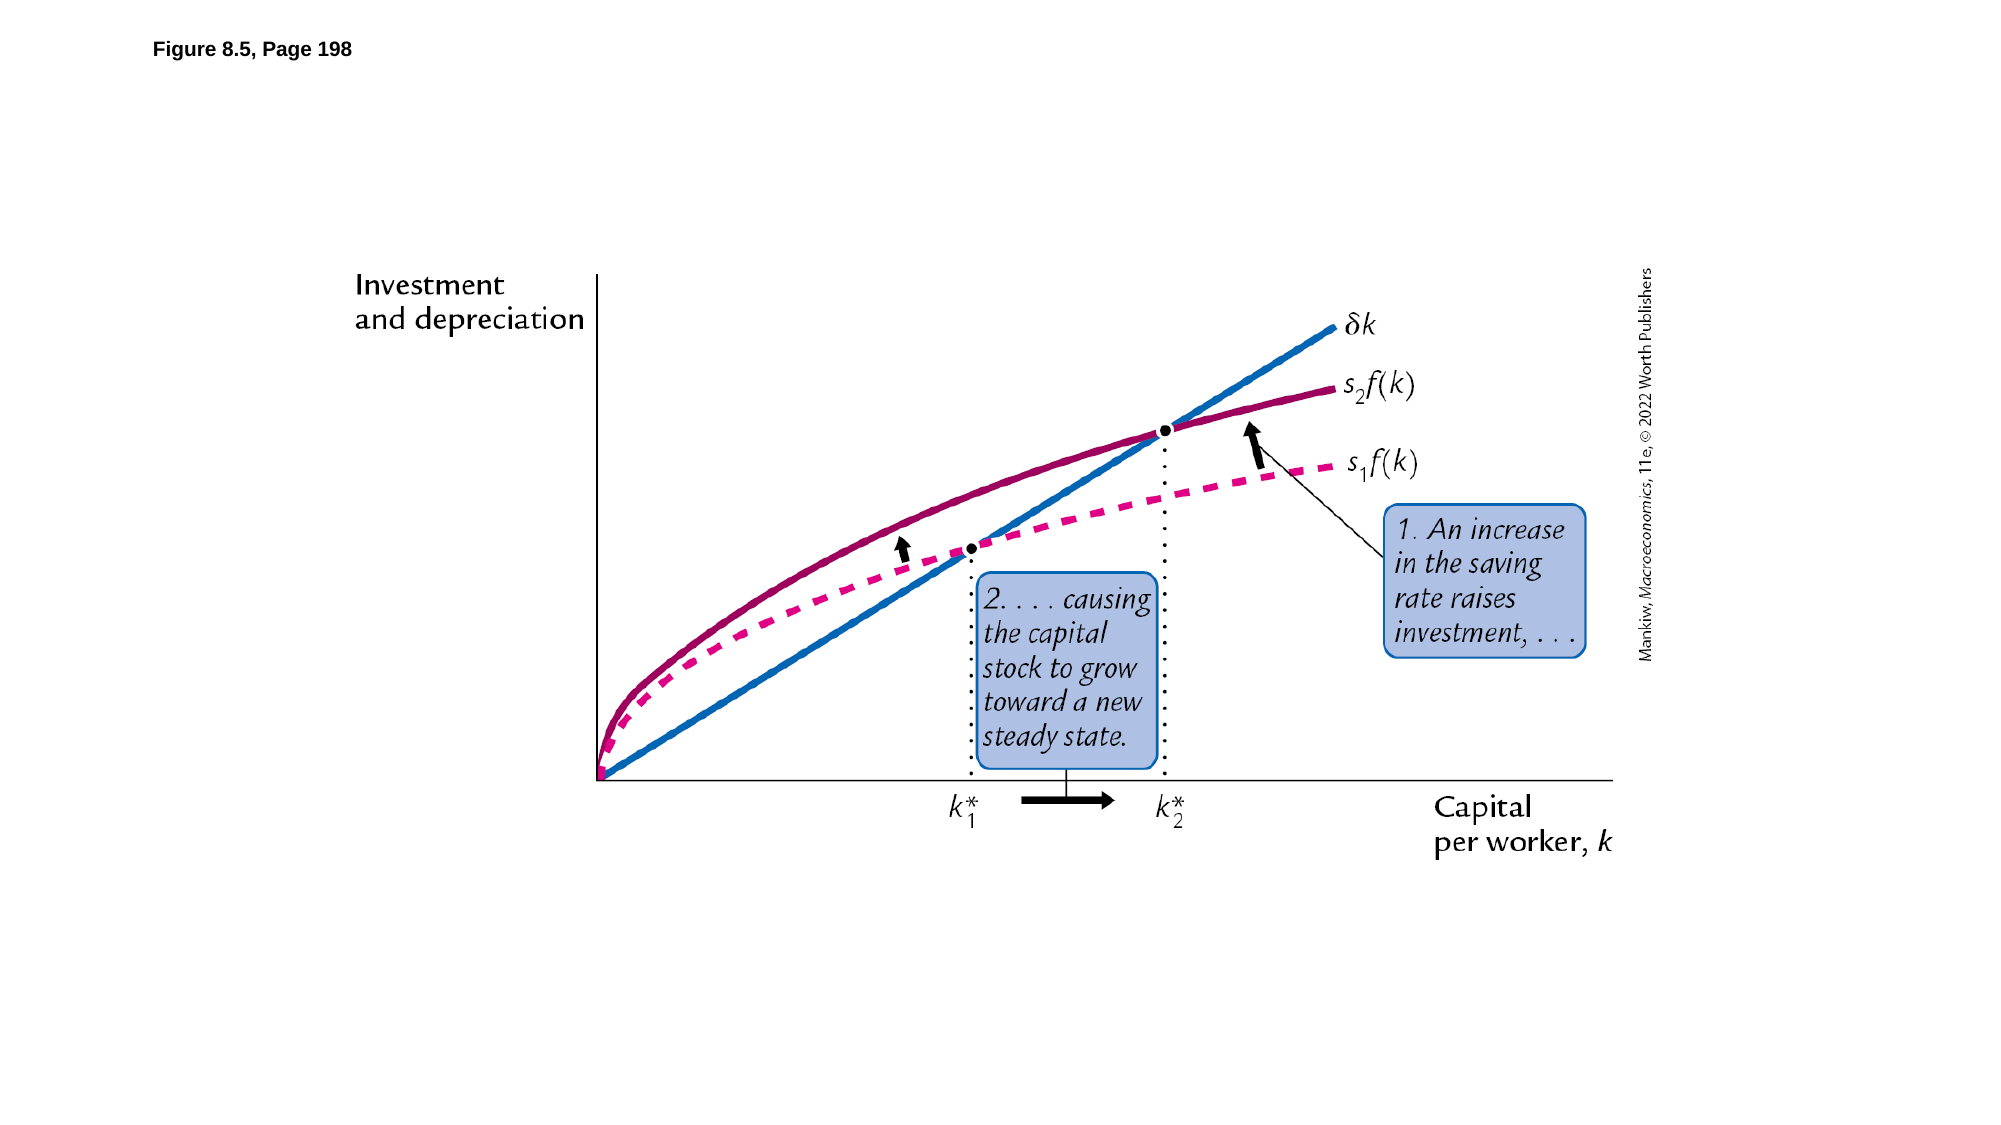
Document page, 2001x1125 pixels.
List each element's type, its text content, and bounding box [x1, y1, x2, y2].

picture [343, 254, 1657, 871]
title Figure 8.5, Page 198 [137, 0, 1863, 100]
